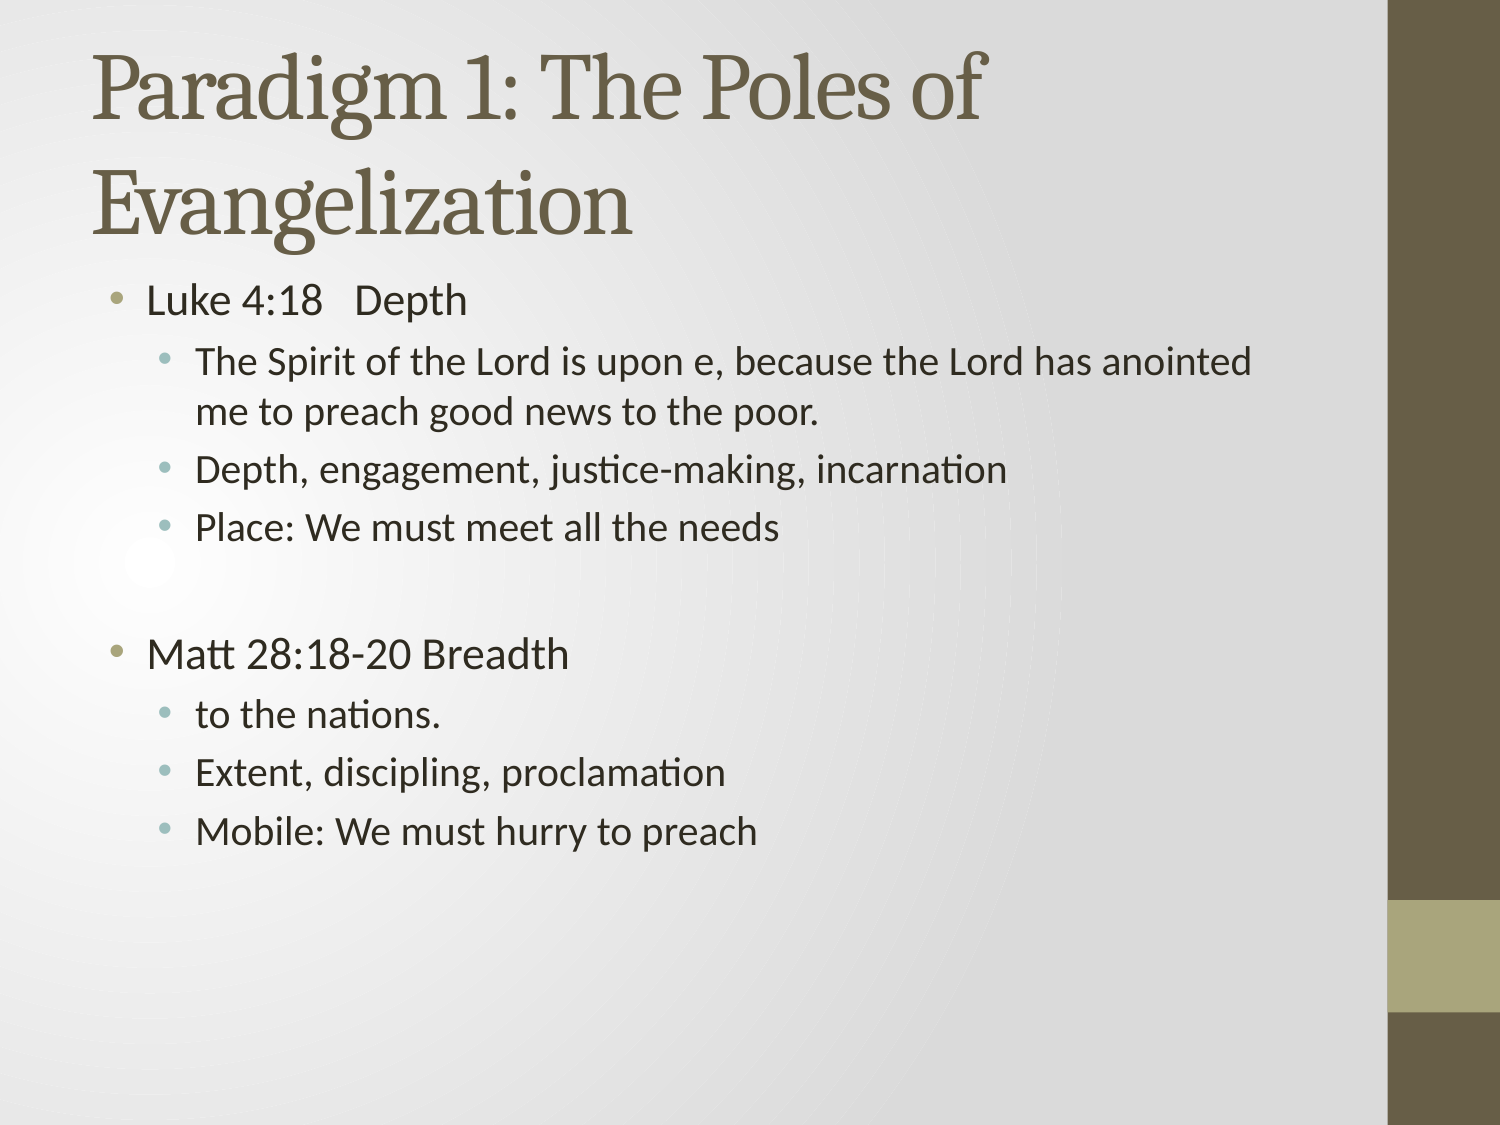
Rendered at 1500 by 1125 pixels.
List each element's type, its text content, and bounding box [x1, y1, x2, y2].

list Luke 4:18 Depth The Spirit of the Lord is upon e, because the Lord has anointed me to preach good news to the poor. Depth, engagement, justice-making, incarnation Place: We must meet all the needs Matt 28:18-20 Breadth to the nations. Extent, discipling, proclamation Mobile: We must hurry to preach [75, 262, 1325, 1050]
title Paradigm 1: The Poles of Evangelization [75, 45, 1325, 233]
